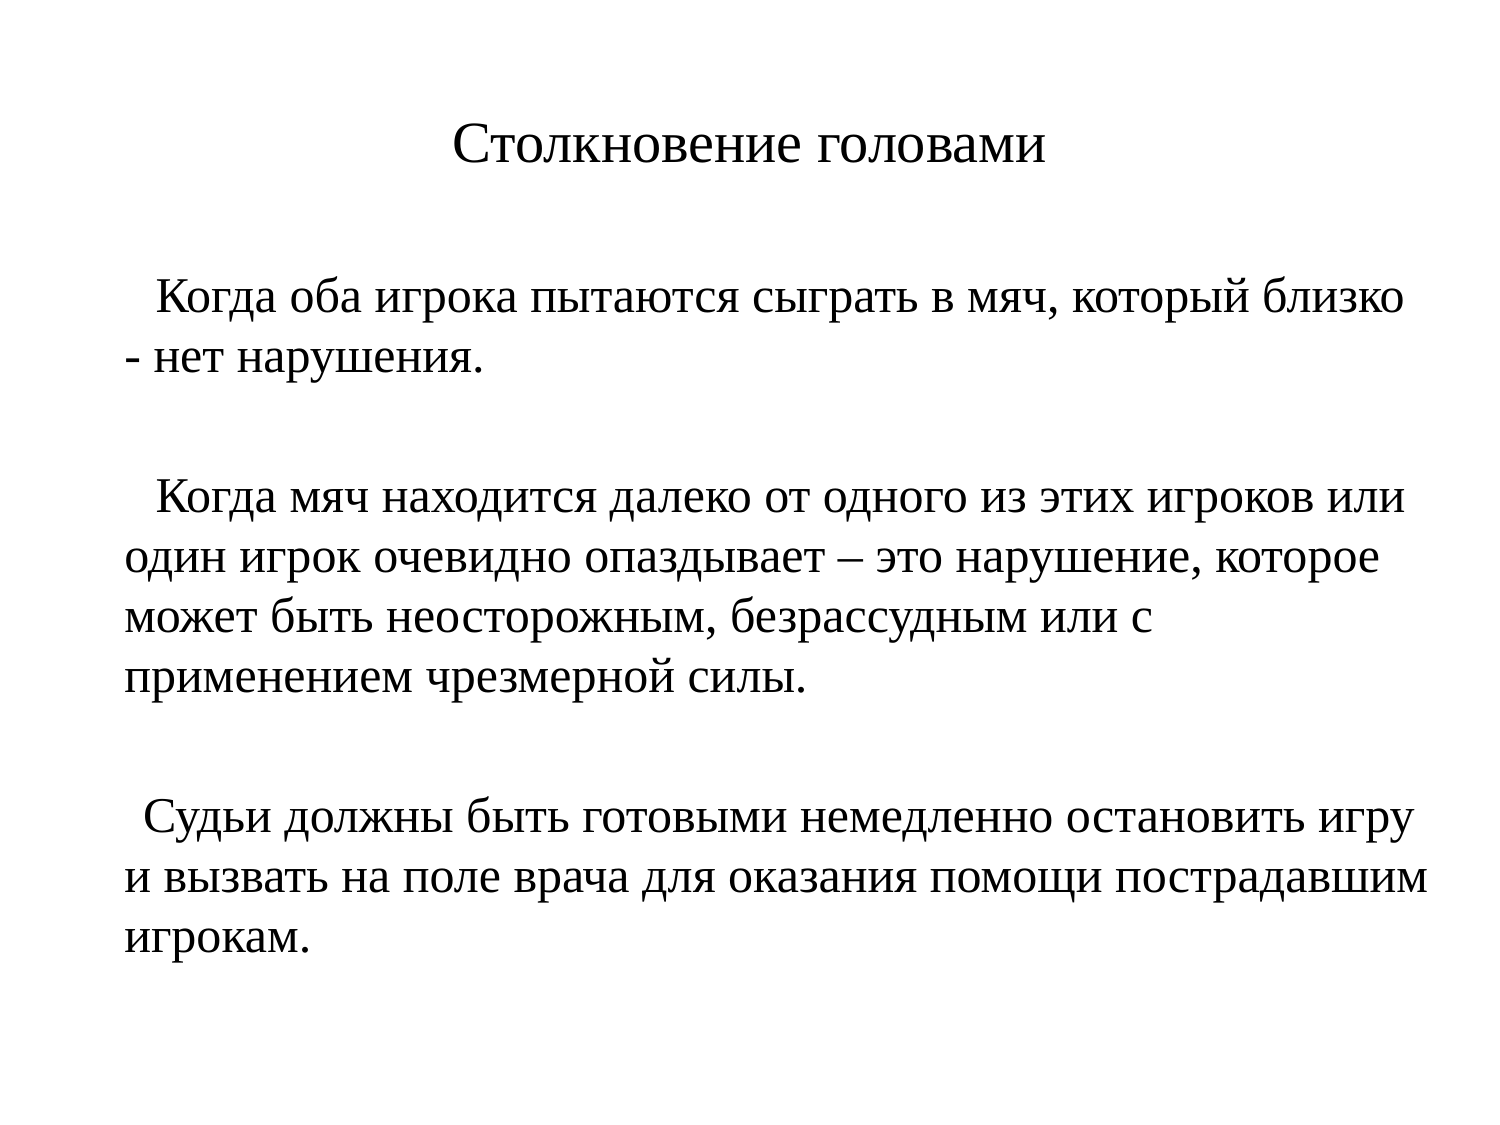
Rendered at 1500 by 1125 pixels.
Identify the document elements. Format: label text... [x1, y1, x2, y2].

list Когда оба игрока пытаются сыграть в мяч, который близко - нет нарушения. Когда мяч находится далеко от одного из этих игроков или один игрок очевидно опаздывает – это нарушение, которое может быть неосторожным, безрассудным или с применением чрезмерной силы. Судьи должны быть готовыми немедленно остановить игру и вызвать на поле врача для оказания помощи пострадавшим игрокам. [52, 255, 1449, 999]
title Столкновение головами [74, 44, 1426, 233]
